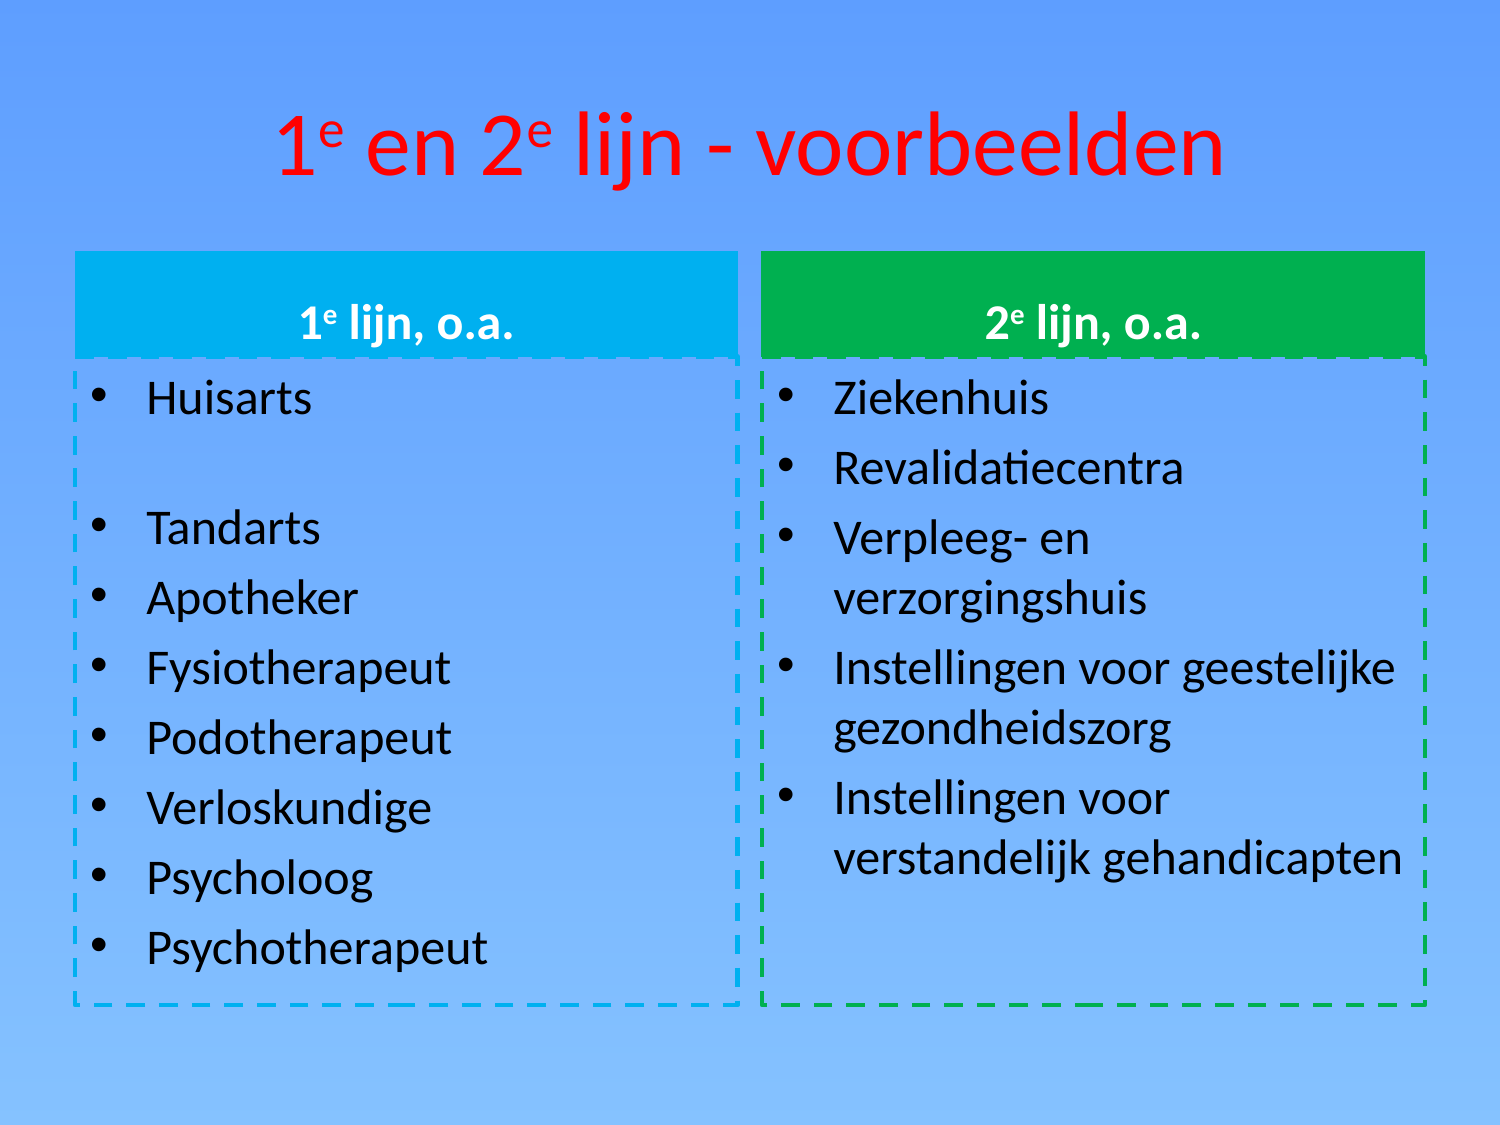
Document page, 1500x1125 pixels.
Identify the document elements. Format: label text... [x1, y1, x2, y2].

list Huisarts Tandarts Apotheker Fysiotherapeut Podotherapeut Verloskundige Psycholoog Psychotherapeut [75, 356, 738, 1005]
list 1e lijn, o.a. [75, 251, 738, 356]
title 1e en 2e lijn - voorbeelden [75, 45, 1425, 233]
list 2e lijn, o.a. [761, 251, 1425, 356]
list Ziekenhuis Revalidatiecentra Verpleeg- en verzorgingshuis Instellingen voor geestelijke gezondheidszorg Instellingen voor verstandelijk gehandicapten [761, 356, 1425, 1005]
